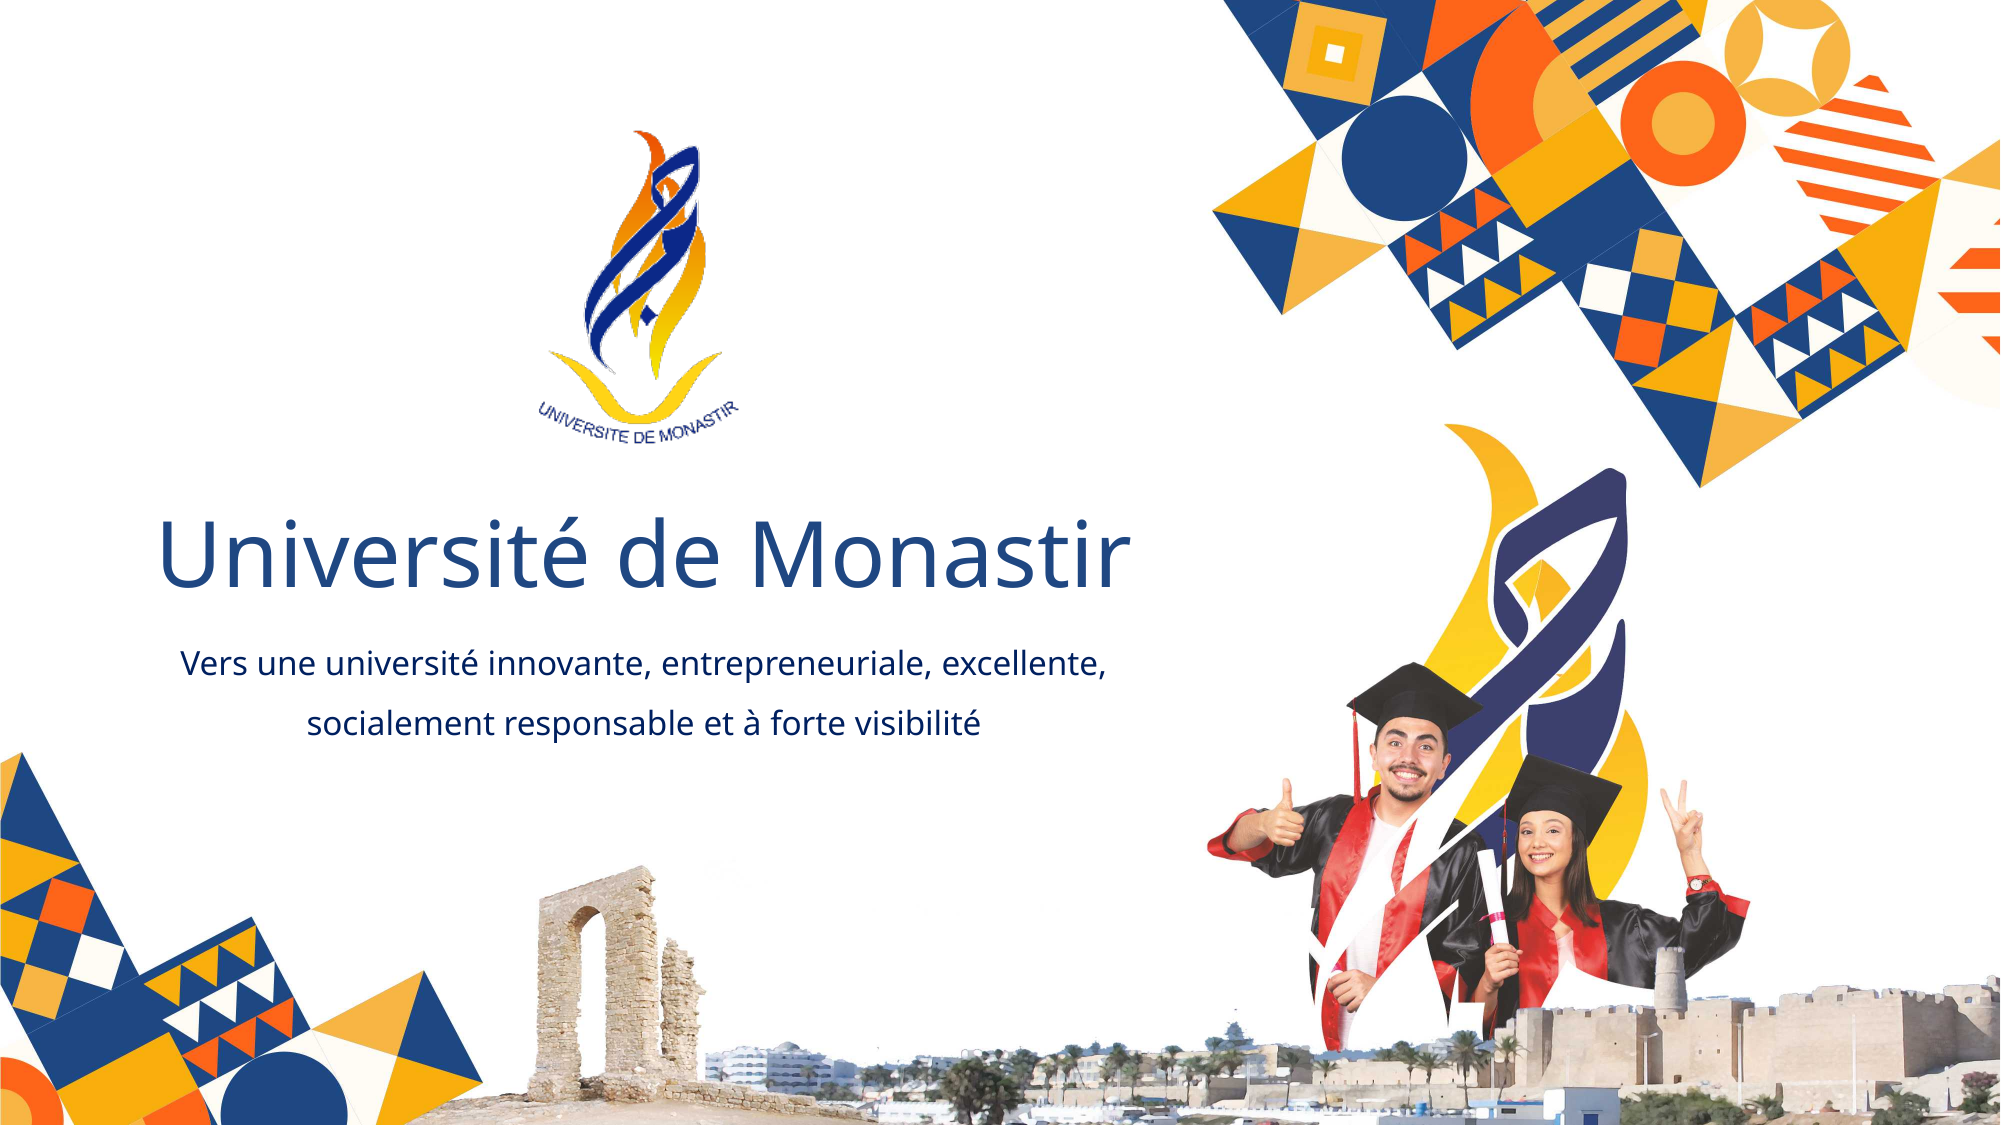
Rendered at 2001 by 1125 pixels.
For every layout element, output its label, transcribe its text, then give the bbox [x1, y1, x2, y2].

text_box Vers une université innovante, entrepreneuriale, excellente, socialement responsable et à forte visibilité [111, 614, 1179, 750]
picture [0, 0, 2001, 1125]
text_box Université de Monastir [111, 488, 1179, 614]
